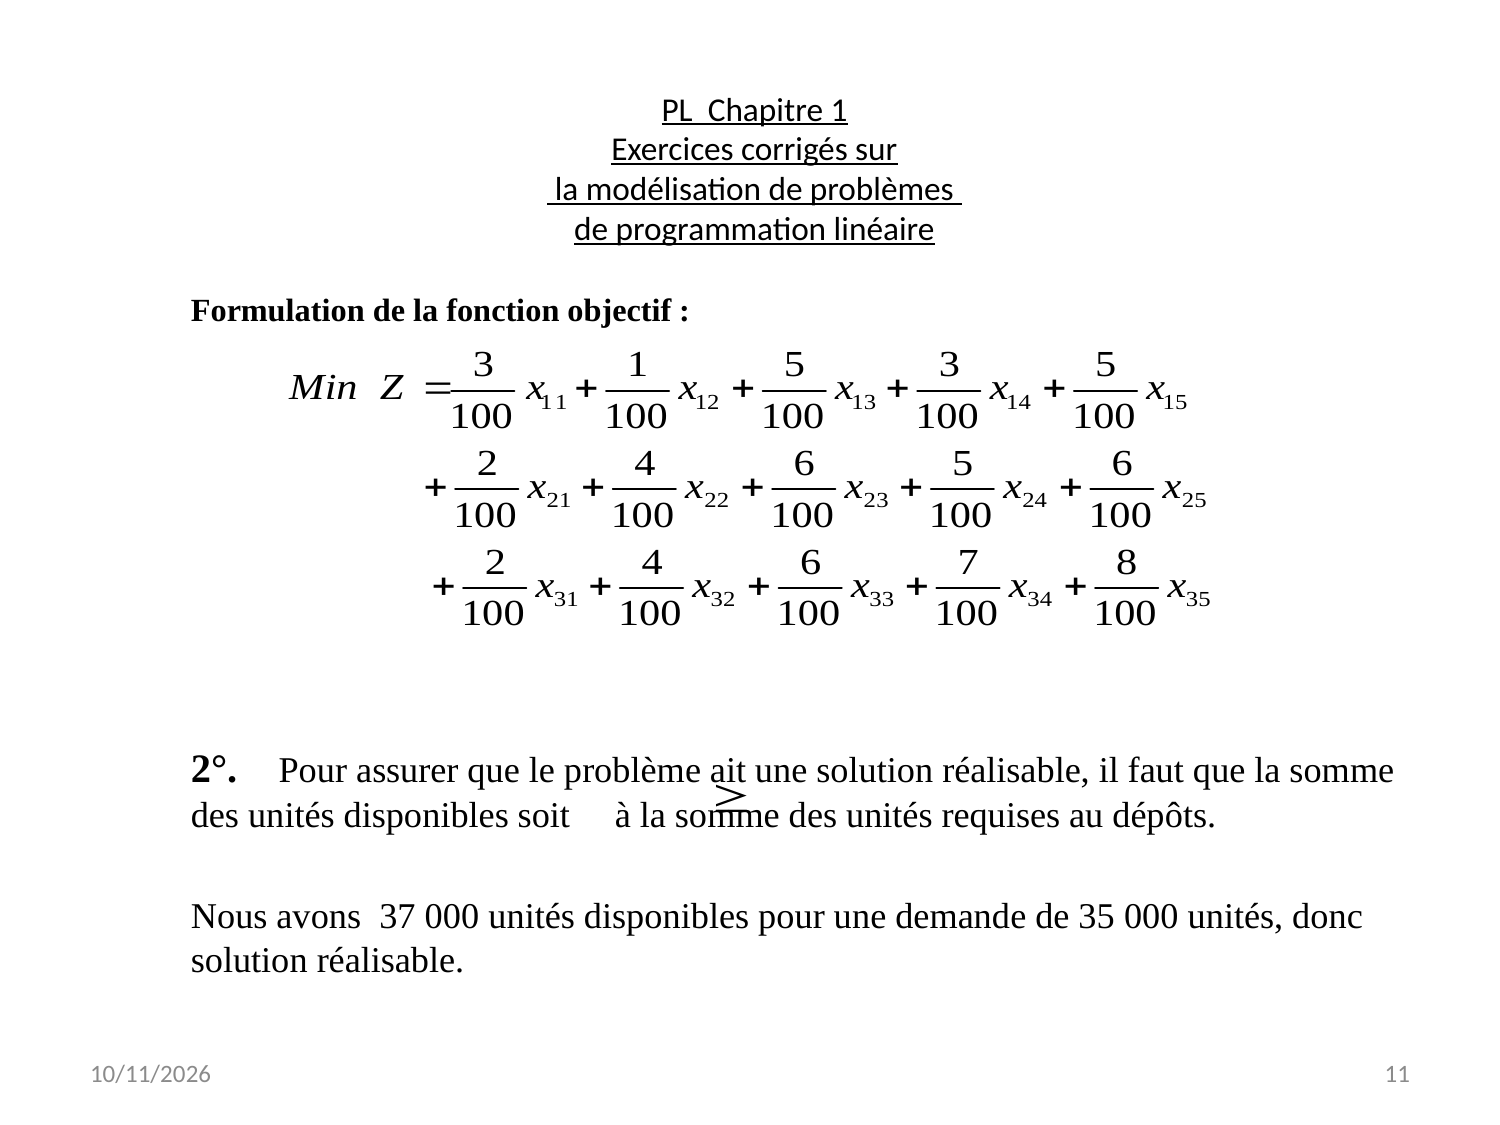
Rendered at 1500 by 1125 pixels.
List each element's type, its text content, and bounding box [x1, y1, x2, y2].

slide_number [75, 1042, 425, 1103]
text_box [234, 339, 1219, 634]
slide_number 11 [1074, 1042, 1425, 1103]
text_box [702, 772, 748, 821]
subtitle Formulation de la fonction objectif : 2°. Pour assurer que le problème ait une solution réalisable, il faut que la somme des unités disponibles soit à la somme des unités requises au dépôts. Nous avons 37 000 unités disponibles pour une demande de 35 000 unités, donc solution réalisable. [175, 281, 1418, 1043]
title PL Chapitre 1 Exercices corrigés sur la modélisation de problèmes de programmation linéaire [117, 46, 1393, 288]
